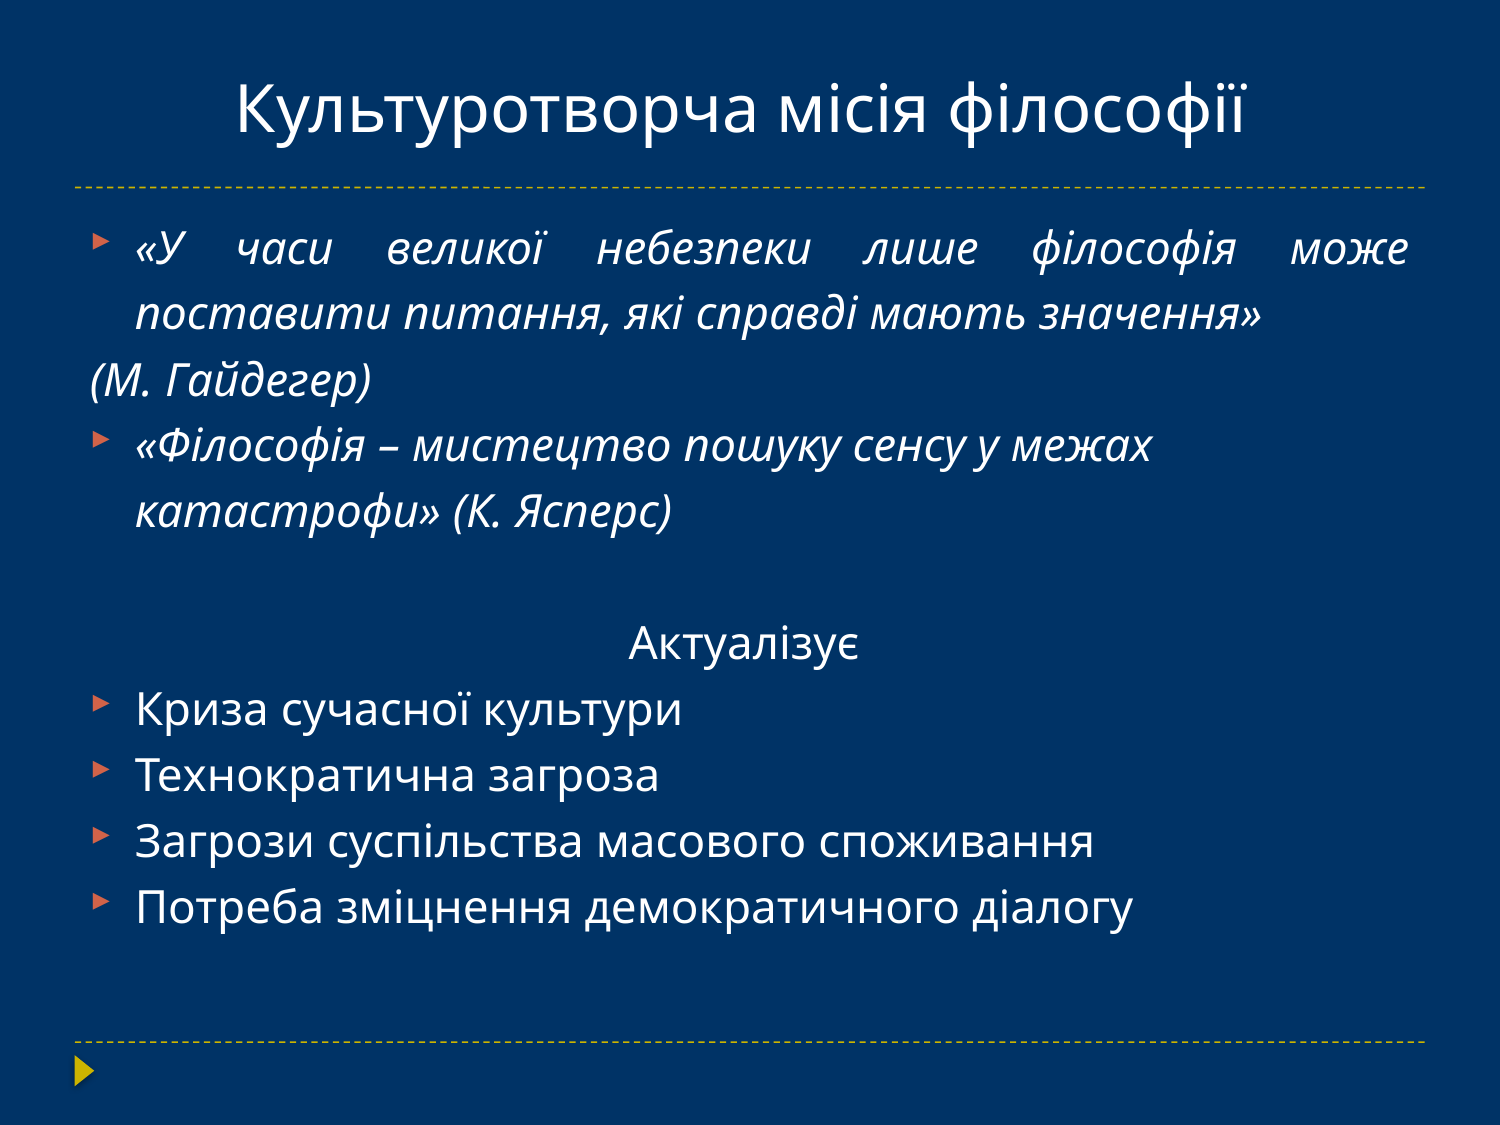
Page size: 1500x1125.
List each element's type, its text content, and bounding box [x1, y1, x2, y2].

list «У часи великої небезпеки лише філософія може поставити питання, які справді мають значення» (М. Гайдегер) «Філософія – мистецтво пошуку сенсу у межах катастрофи» (К. Ясперс) Актуалізує Криза сучасної культури Технократична загроза Загрози суспільства масового споживання Потреба зміцнення демократичного діалогу [75, 200, 1425, 1047]
title Культуротворча місія філософії [75, 24, 1425, 188]
